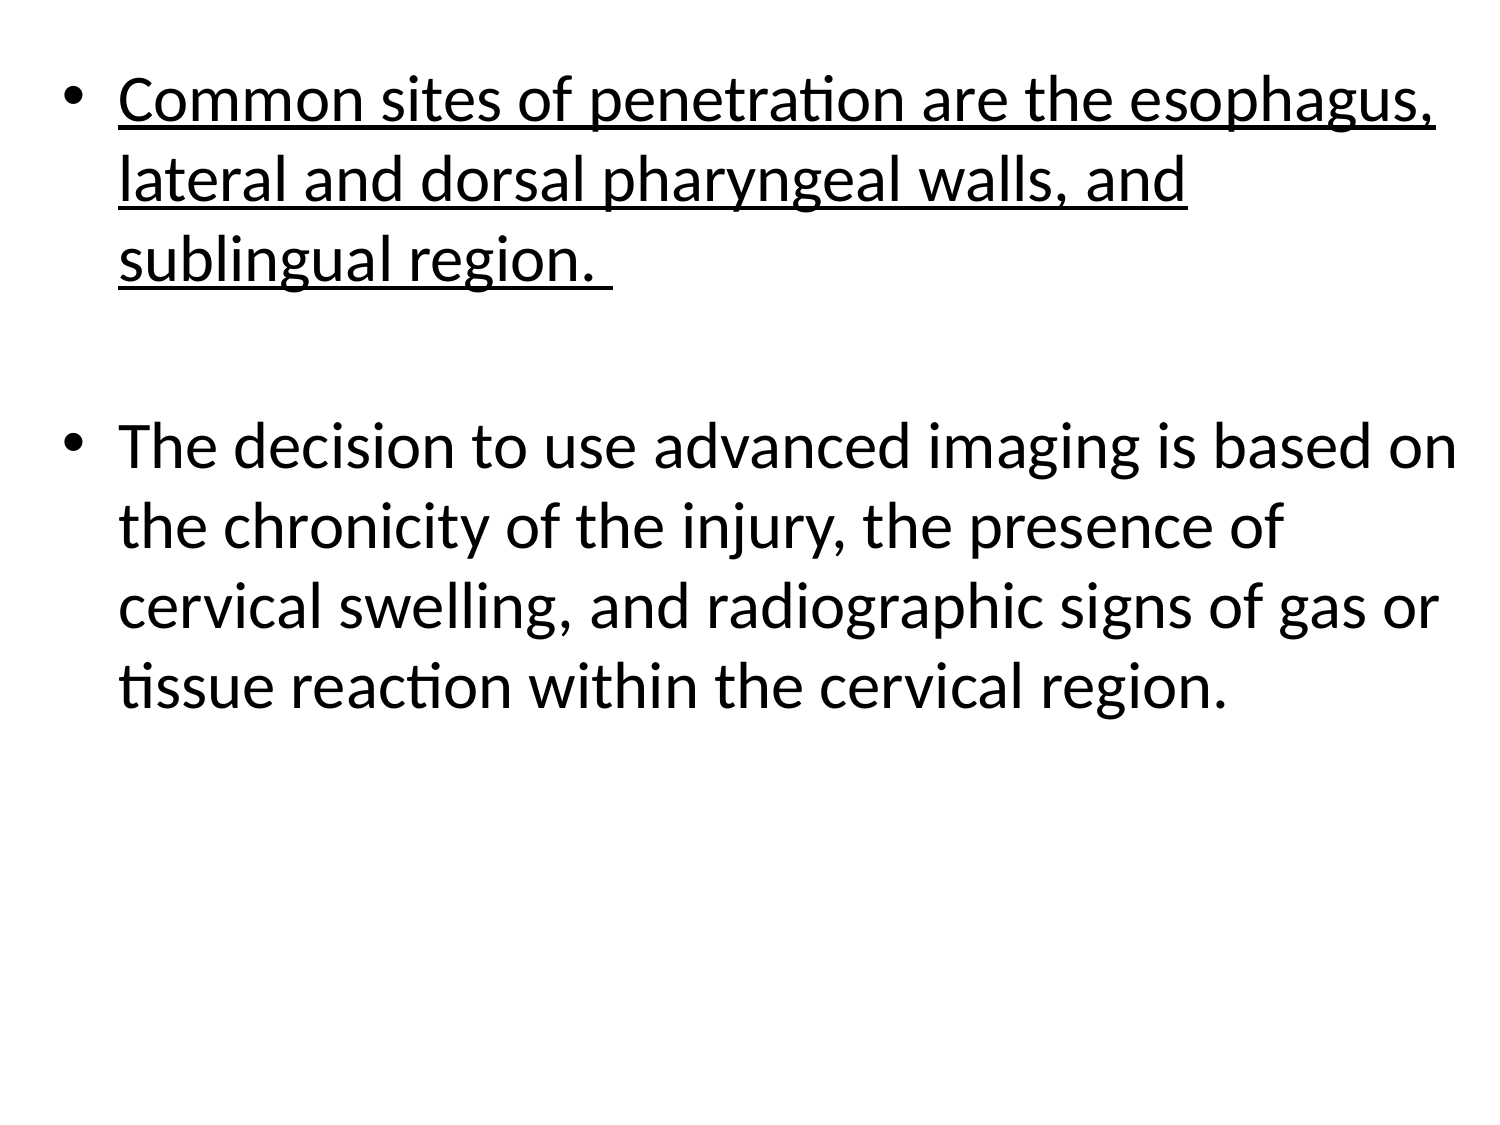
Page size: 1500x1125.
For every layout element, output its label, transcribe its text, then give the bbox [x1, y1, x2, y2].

list Common sites of penetration are the esophagus, lateral and dorsal pharyngeal walls, and sublingual region. The decision to use advanced imaging is based on the chronicity of the injury, the presence of cervical swelling, and radiographic signs of gas or tissue reaction within the cervical region. [46, 46, 1477, 1090]
